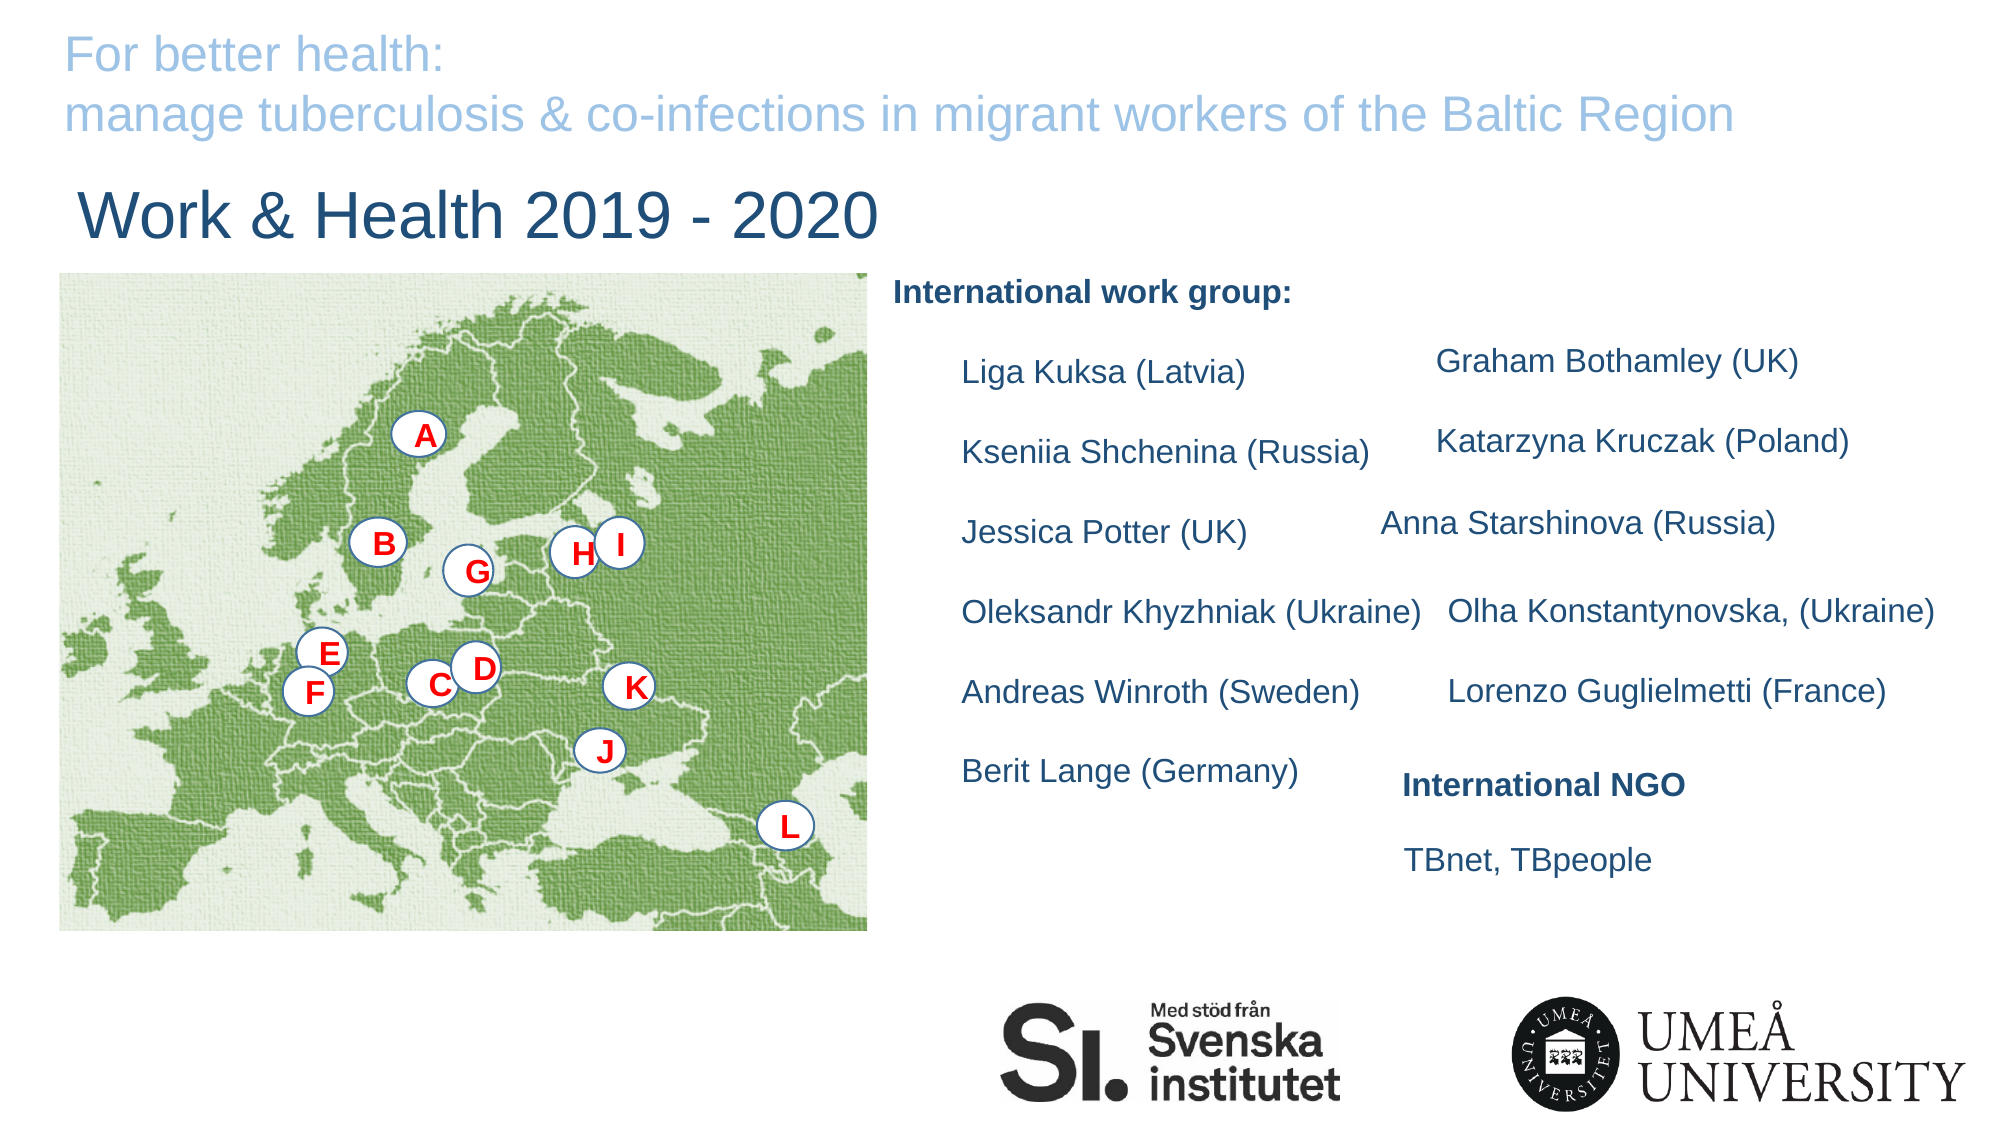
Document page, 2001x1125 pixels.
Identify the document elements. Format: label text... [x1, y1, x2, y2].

picture [1509, 996, 1969, 1112]
text_box Work & Health 2019 - 2020 [63, 164, 896, 259]
text_box For better health: manage tuberculosis & co-infections in migrant workers of the Baltic Region [49, 13, 1951, 149]
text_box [940, 262, 1972, 887]
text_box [59, 273, 868, 931]
picture [1000, 1000, 1340, 1102]
